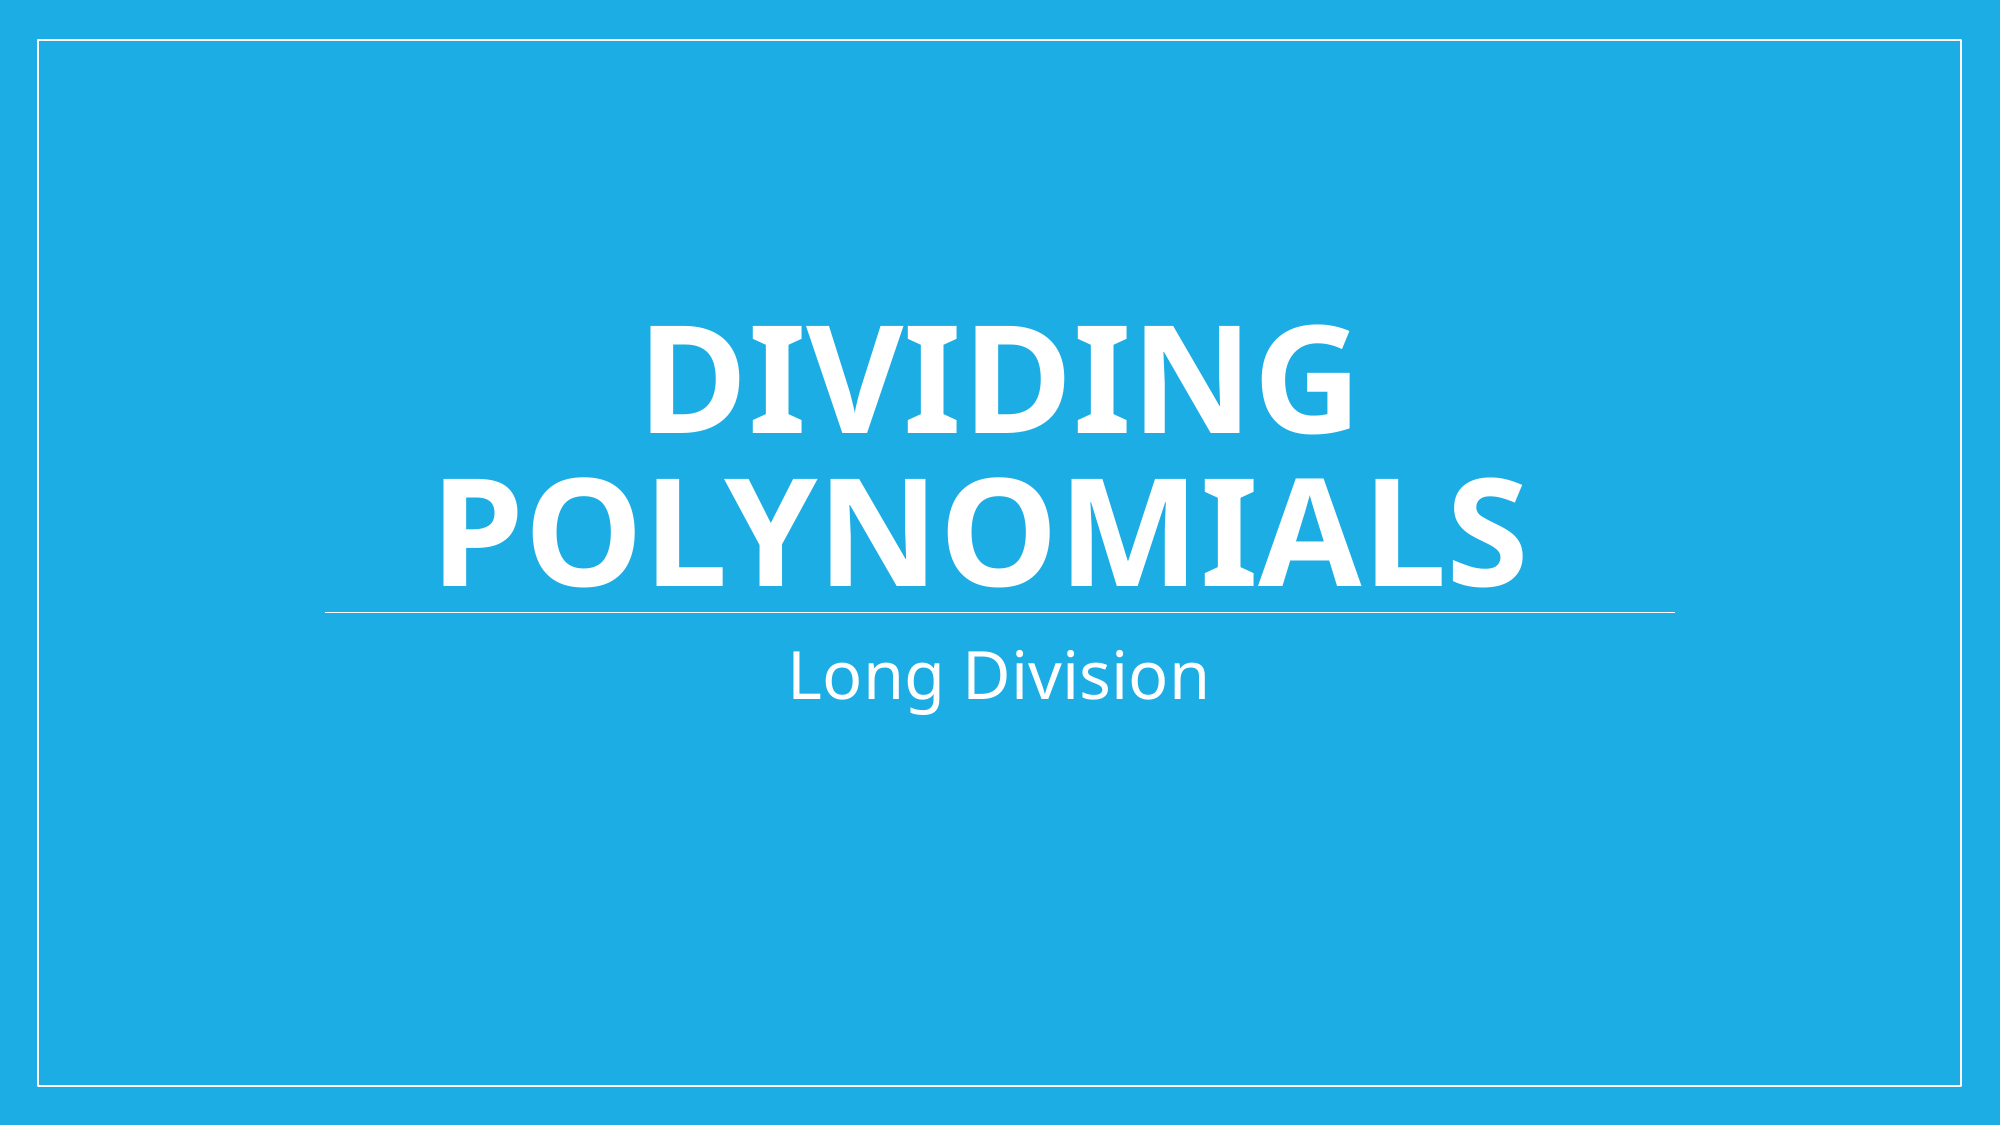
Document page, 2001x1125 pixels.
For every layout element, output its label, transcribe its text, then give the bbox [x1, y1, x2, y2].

subtitle Long Division [280, 634, 1719, 863]
title Dividing Polynomials [182, 144, 1818, 625]
